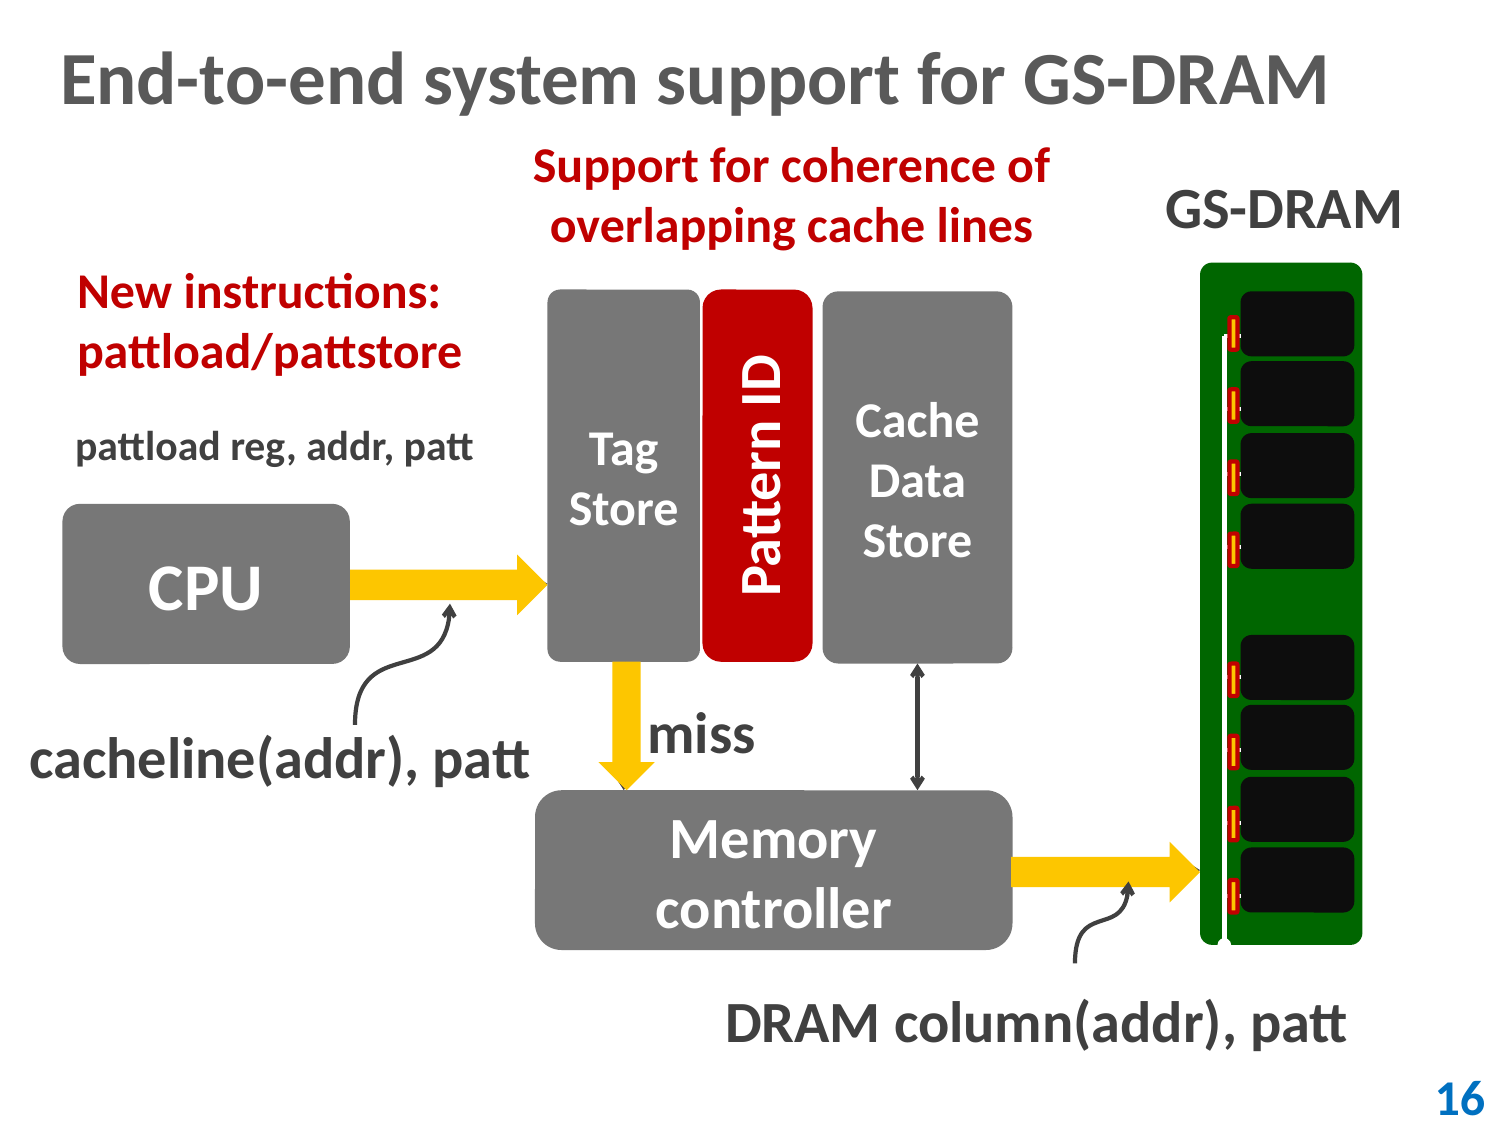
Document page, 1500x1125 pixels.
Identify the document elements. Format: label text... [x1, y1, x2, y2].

text_box Tag Store [545, 287, 702, 664]
text_box GS-DRAM [1150, 162, 1418, 248]
text_box New instructions: pattload/pattstore [62, 251, 478, 386]
text_box pattload reg, addr, patt [60, 411, 490, 477]
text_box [936, 525, 1500, 689]
text_box CPU [60, 501, 352, 602]
text_box [1009, 839, 1200, 878]
title End-to-end system support for GS-DRAM [0, 0, 1500, 150]
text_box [49, 603, 511, 799]
slide_number 16 [1200, 1065, 1500, 1125]
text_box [762, 881, 1311, 1063]
text_box [347, 552, 550, 618]
text_box miss [632, 687, 771, 773]
text_box Memory controller [532, 788, 1015, 953]
text_box [596, 659, 647, 793]
text_box Pattern ID [700, 287, 815, 664]
text_box Support for coherence of overlapping cache lines [450, 124, 1134, 260]
text_box Cache Data Store [820, 289, 1015, 666]
